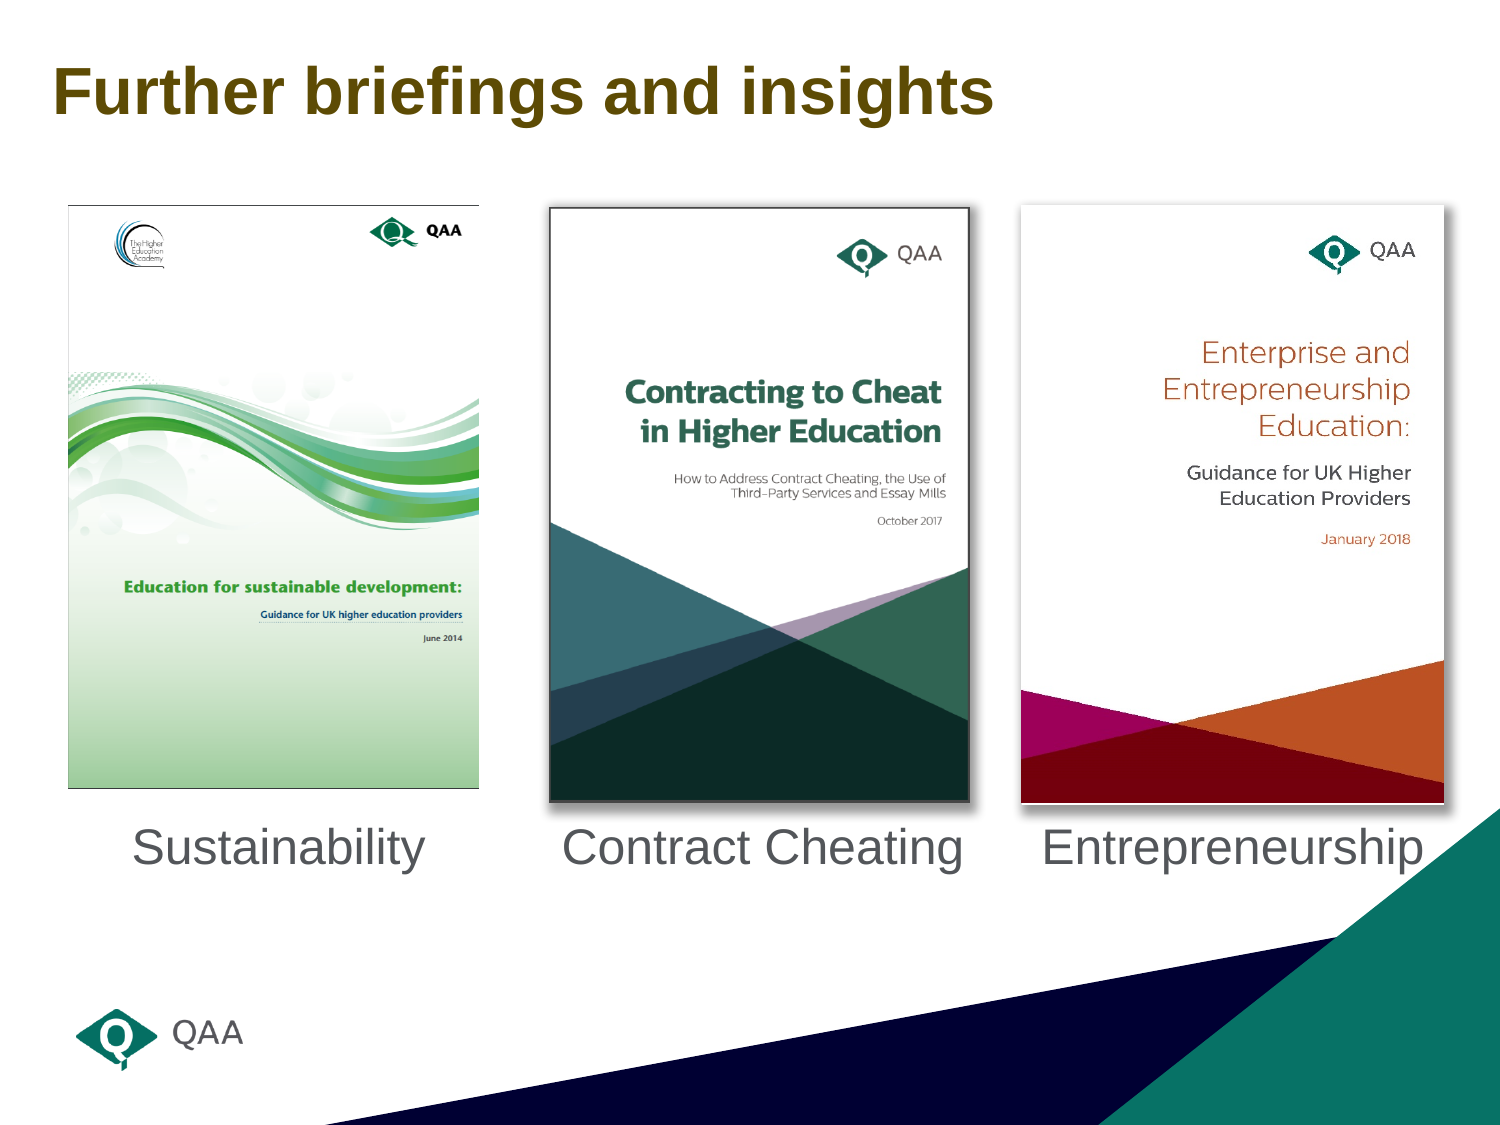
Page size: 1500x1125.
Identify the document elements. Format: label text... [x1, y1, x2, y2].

list Sustainability [53, 807, 295, 905]
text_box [300, 803, 1500, 1125]
text_box Further briefings and insights [40, 42, 1223, 141]
picture [68, 205, 479, 790]
picture [76, 1009, 243, 1071]
picture [1021, 205, 1445, 805]
picture [548, 207, 971, 803]
